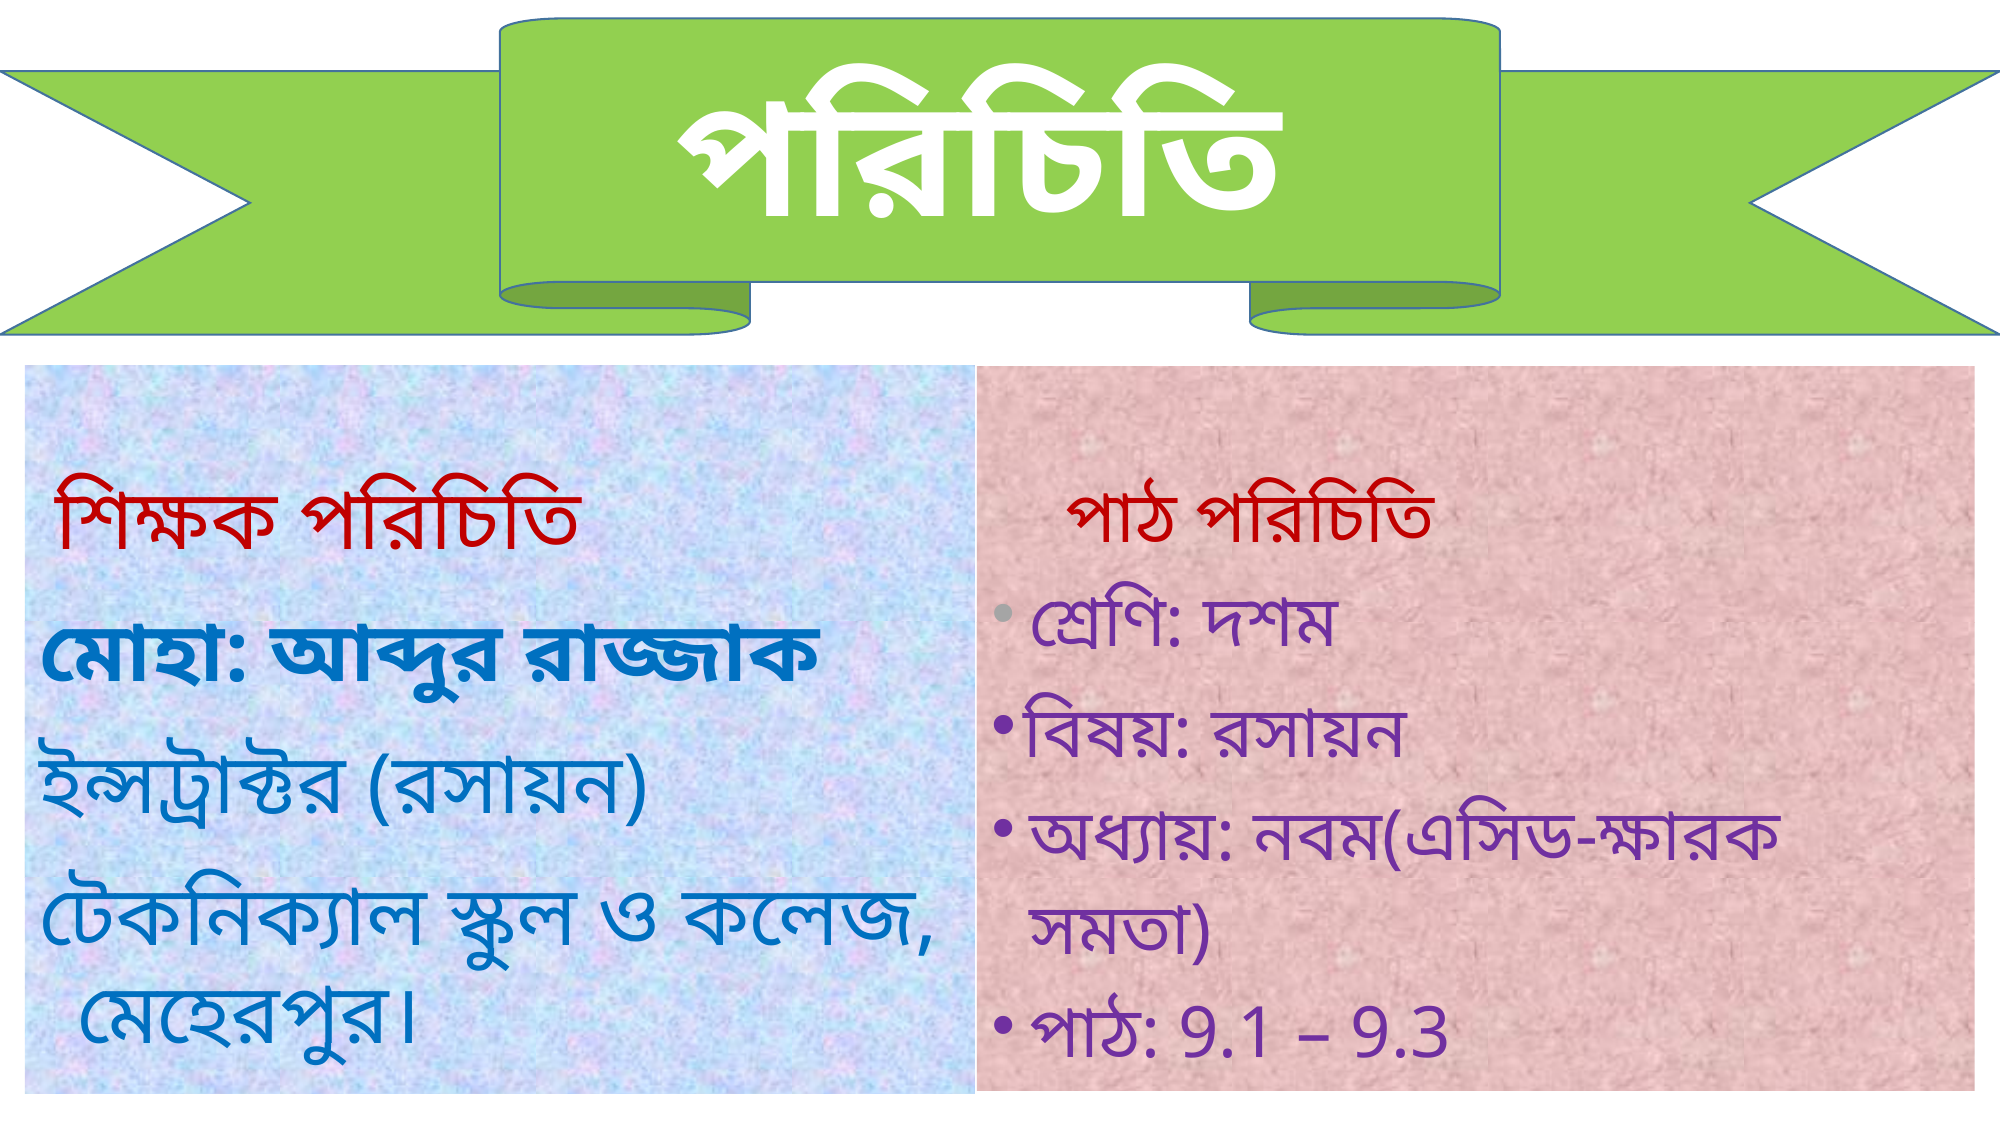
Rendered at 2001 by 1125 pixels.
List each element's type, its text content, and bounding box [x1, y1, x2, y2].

text_box পরিচিতি [0, 17, 2000, 336]
list শিক্ষক পরিচিতি মোহা: আব্দুর রাজ্জাক ইন্সট্রাক্টর (রসায়ন) টেকনিক্যাল স্কুল ও কলেজ, মেহেরপুর। [24, 365, 975, 1094]
text_box পাঠ পরিচিতি শ্রেণি: দশম বিষয়: রসায়ন অধ্যায়: নবম(এসিড-ক্ষারক সমতা) পাঠ: 9.1 – 9.3 [976, 366, 1975, 1091]
